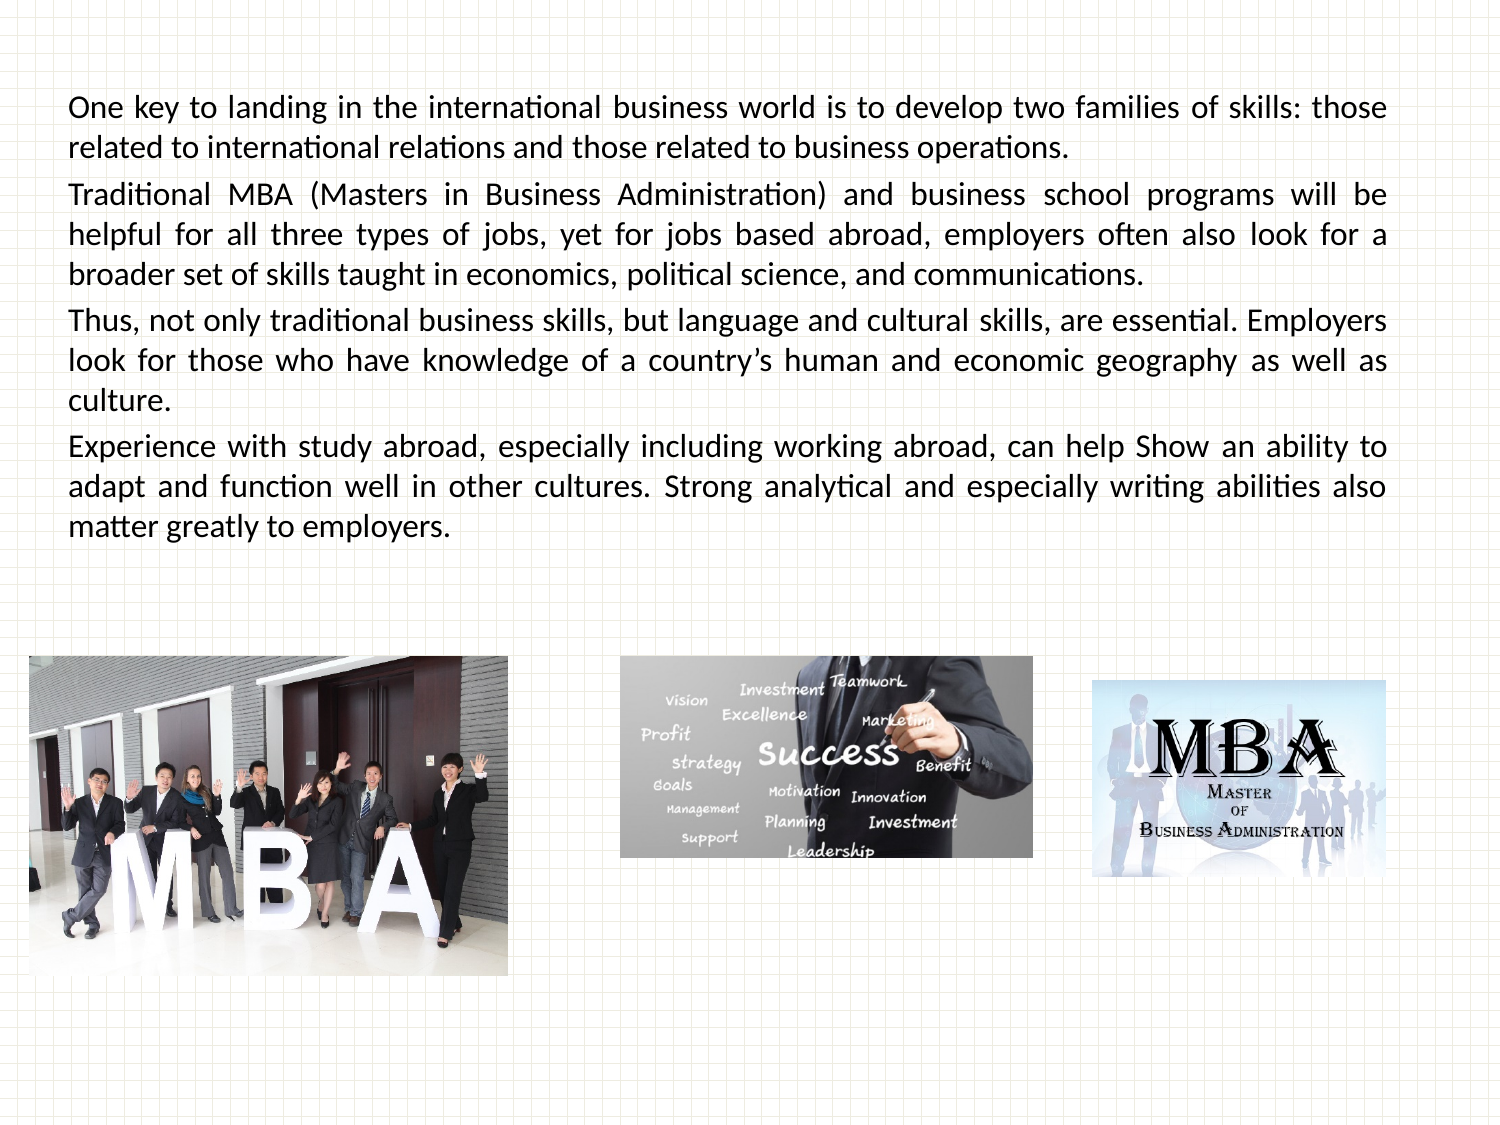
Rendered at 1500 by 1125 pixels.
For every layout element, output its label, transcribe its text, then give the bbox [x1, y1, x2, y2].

list One key to landing in the international business world is to develop two families of skills: those related to international relations and those related to business operations. Traditional MBA (Masters in Business Administration) and business school programs will be helpful for all three types of jobs, yet for jobs based abroad, employers often also look for a broader set of skills taught in economics, political science, and communications. Thus, not only traditional business skills, but language and cultural skills, are essential. Employers look for those who have knowledge of a country’s human and economic geography as well as culture. Experience with study abroad, especially including working abroad, can help Show an ability to adapt and function well in other cultures. Strong analytical and especially writing abilities also matter greatly to employers. [53, 78, 1404, 591]
picture [619, 656, 1033, 859]
picture [1092, 680, 1386, 877]
picture [29, 656, 509, 977]
